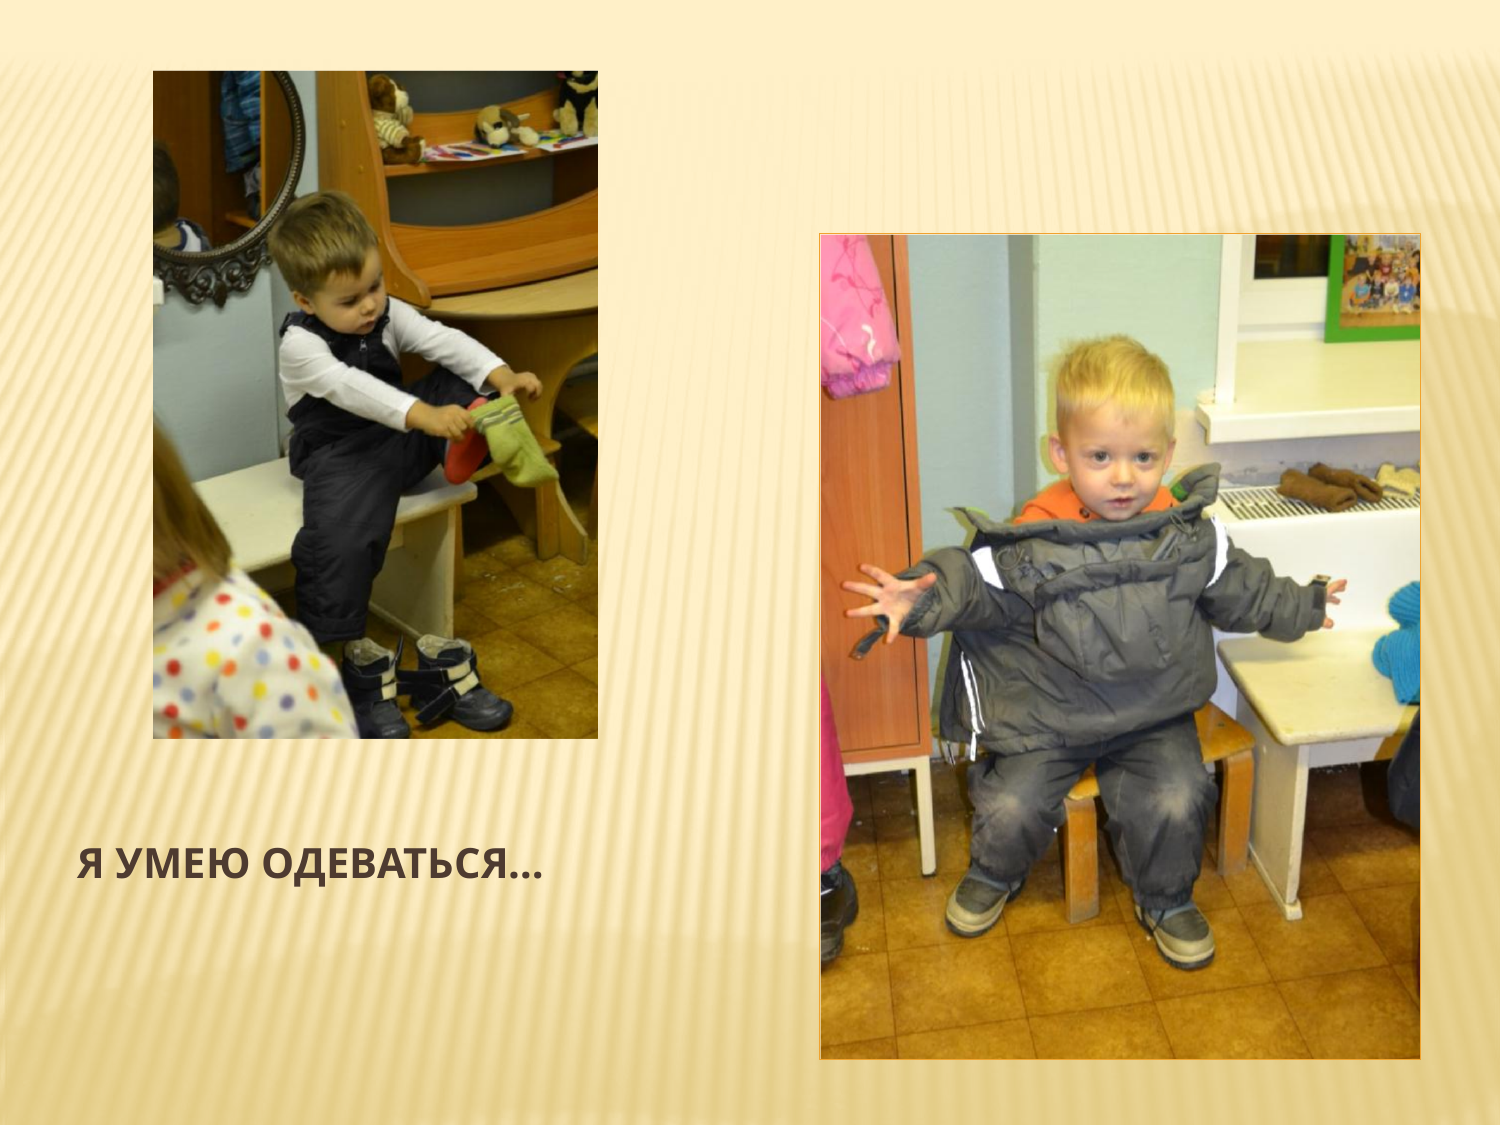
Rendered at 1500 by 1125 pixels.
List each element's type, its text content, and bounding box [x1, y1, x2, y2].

picture [821, 957, 1420, 1059]
picture [40, 71, 710, 628]
picture [707, 236, 1500, 948]
title Я умею одеваться… [62, 819, 697, 905]
picture [153, 637, 598, 738]
